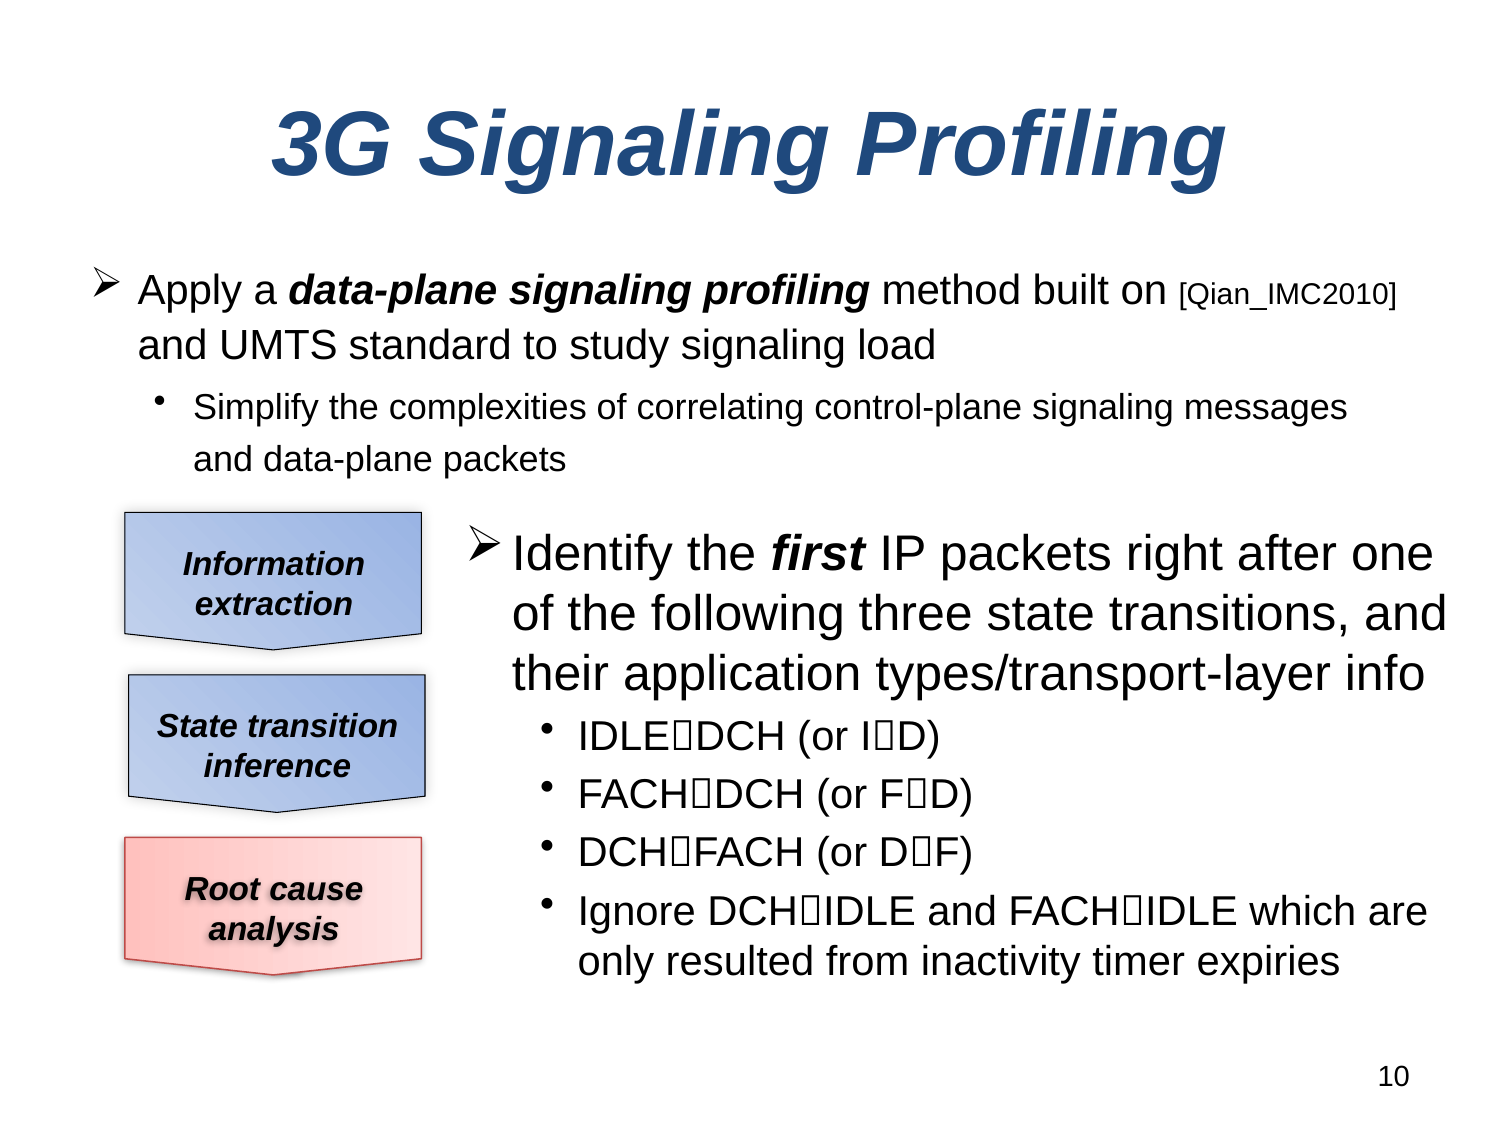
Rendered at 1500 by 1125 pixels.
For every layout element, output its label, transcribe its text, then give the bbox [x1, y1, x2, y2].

text_box Identify the first IP packets right after one of the following three state transitions, and their application types/transport-layer info IDLEDCH (or ID) FACHDCH (or FD) DCHFACH (or DF) Ignore DCHIDLE and FACHIDLE which are only resulted from inactivity timer expiries [449, 512, 1500, 1050]
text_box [124, 512, 422, 651]
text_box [128, 674, 426, 813]
title 3G Signaling Profiling [75, 45, 1425, 233]
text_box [124, 837, 422, 976]
slide_number 10 [1074, 1050, 1425, 1103]
list Apply a data-plane signaling profiling method built on [Qian_IMC2010] and UMTS standard to study signaling load Simplify the complexities of correlating control-plane signaling messages and data-plane packets [75, 249, 1425, 488]
